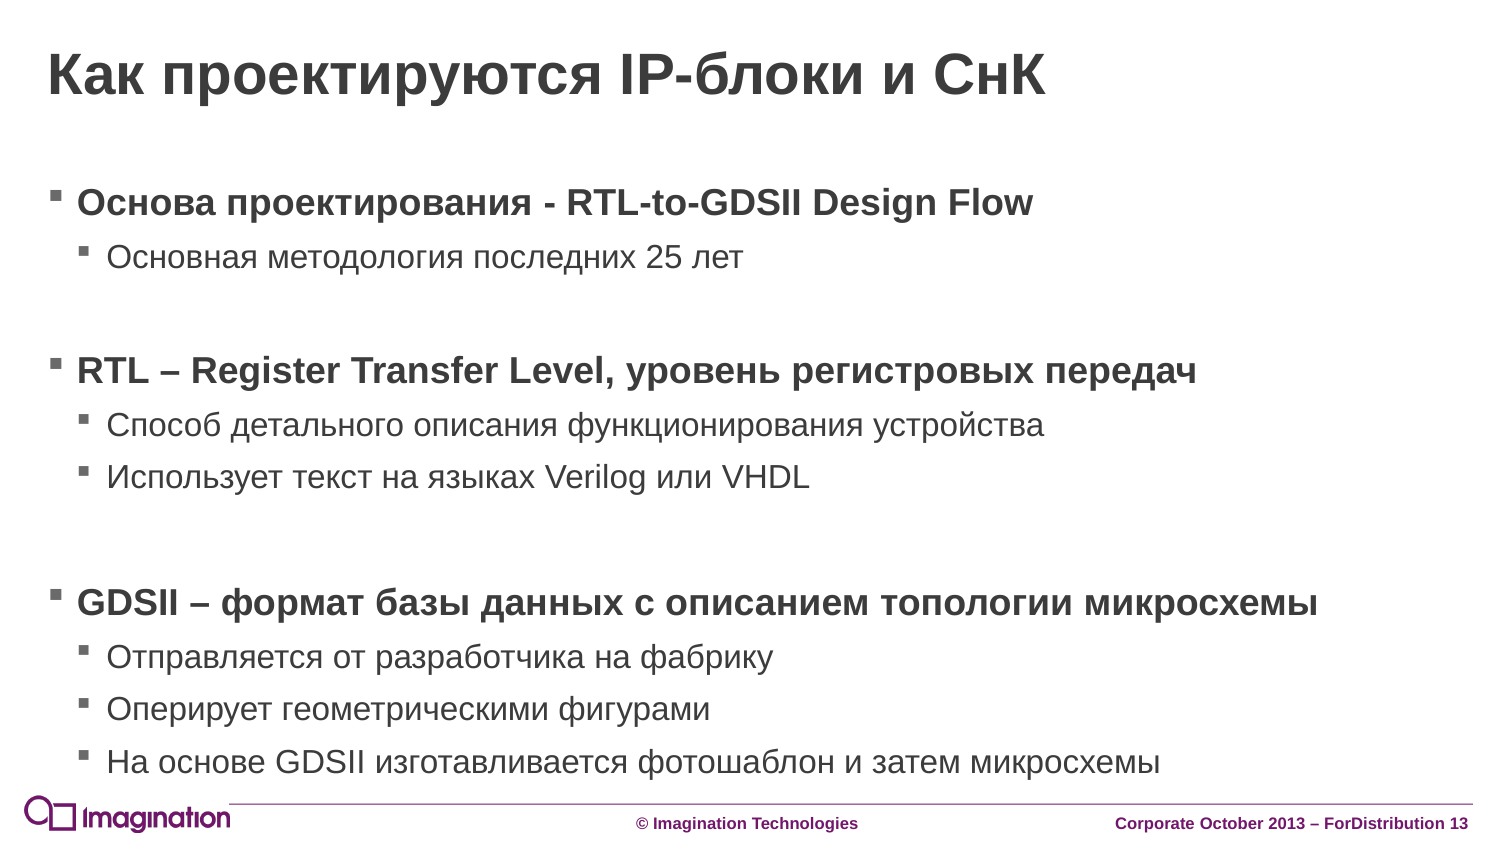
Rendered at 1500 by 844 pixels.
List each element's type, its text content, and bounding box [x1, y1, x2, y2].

picture [24, 795, 230, 833]
title Как проектируются IP-блоки и СнК [47, 47, 1474, 101]
list Основа проектирования - RTL-to-GDSII Design Flow Основная методология последних 25 лет RTL – Register Transfer Level, уровень регистровых передач Способ детального описания функционирования устройства Использует текст на языках Verilog или VHDL GDSII – формат базы данных с описанием топологии микросхемы Отправляется от разработчика на фабрику Оперирует геометрическими фигурами На основе GDSII изготавливается фотошаблон и затем микросхемы [47, 178, 1467, 769]
